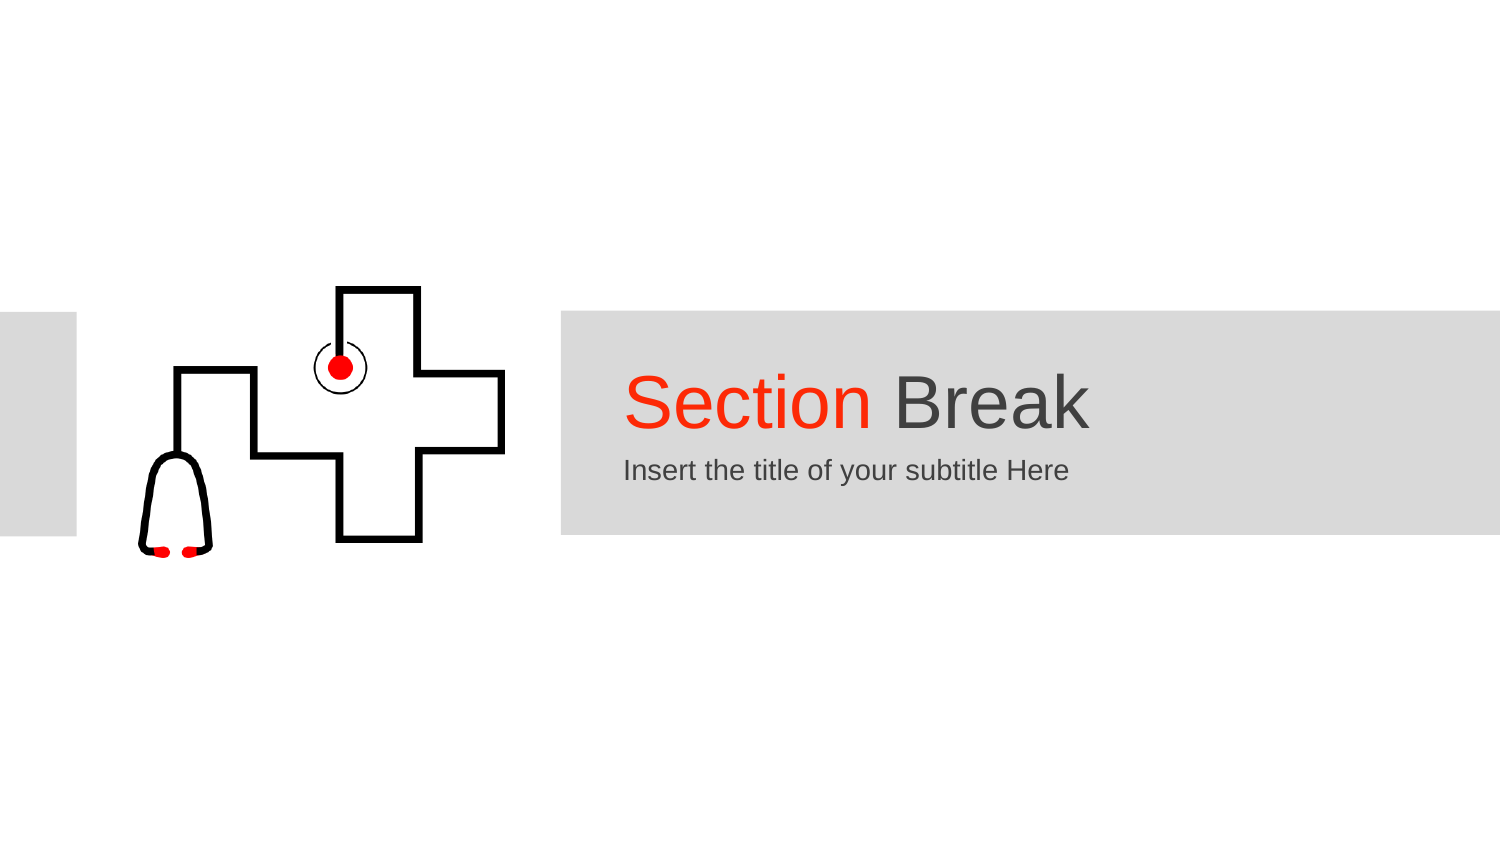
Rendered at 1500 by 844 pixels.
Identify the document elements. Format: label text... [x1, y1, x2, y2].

picture [138, 286, 505, 558]
list Section Break [608, 351, 1500, 445]
list Insert the title of your subtitle Here [608, 445, 1500, 493]
